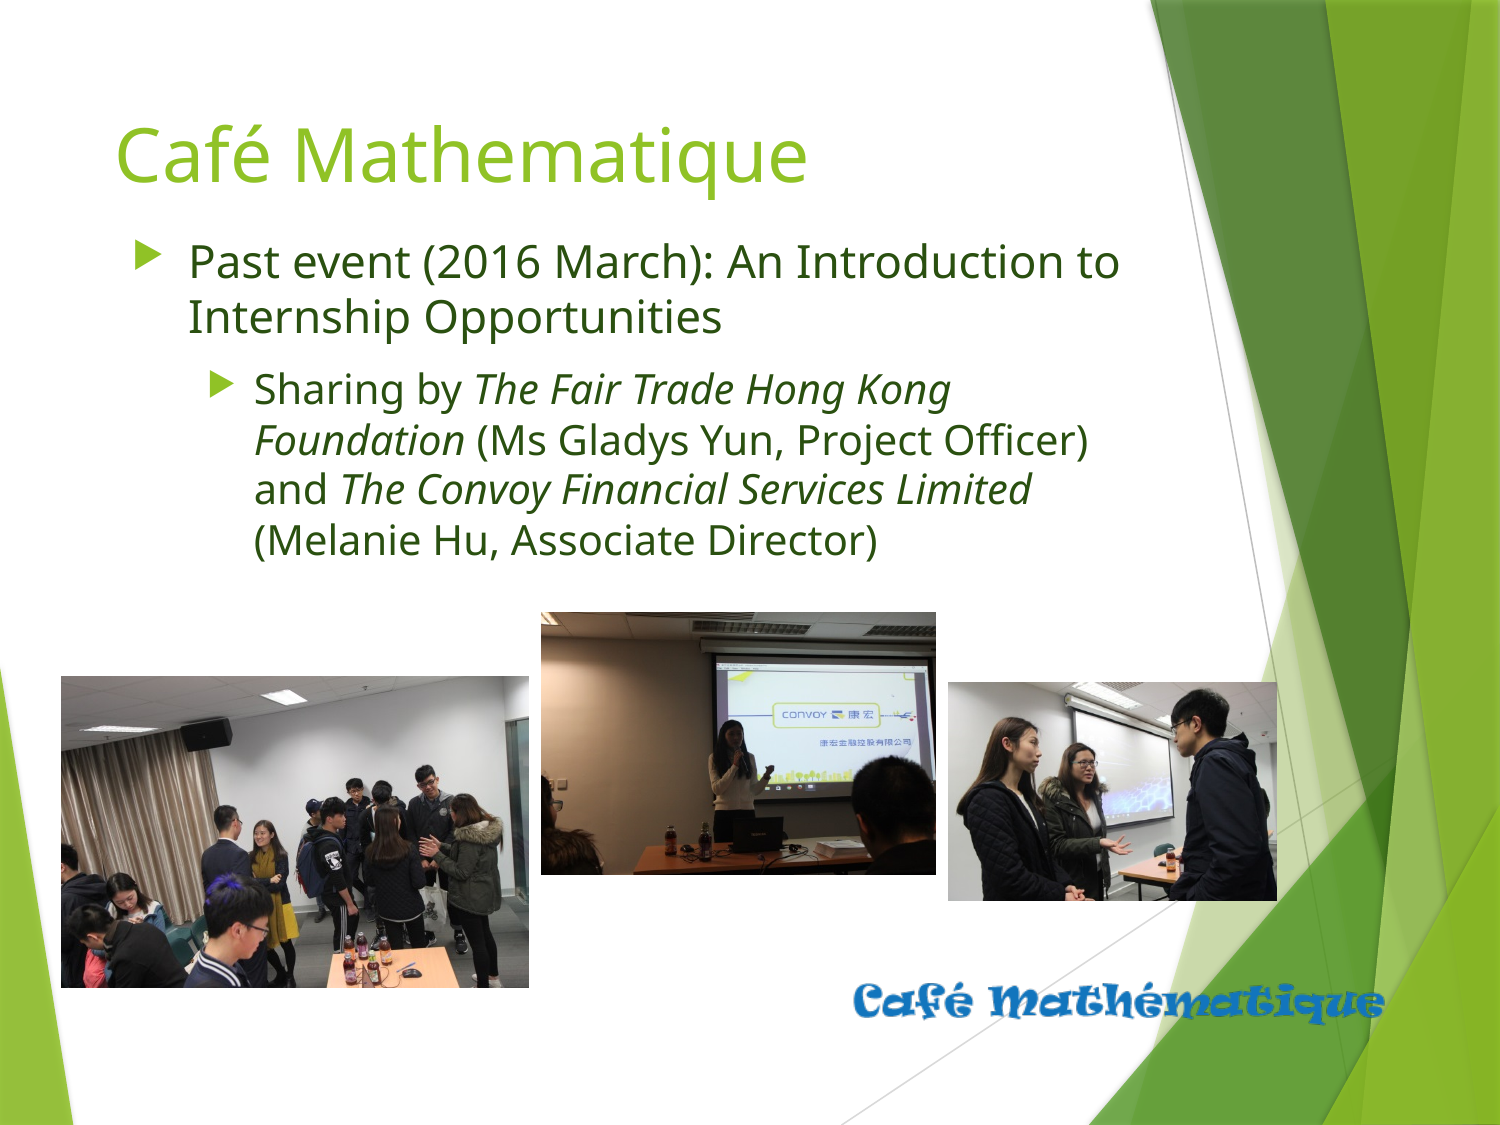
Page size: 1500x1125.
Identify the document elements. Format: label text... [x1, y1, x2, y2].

picture [60, 675, 529, 988]
picture [845, 958, 1395, 1035]
title Café Mathematique [99, 99, 1142, 317]
list Past event (2016 March): An Introduction to Internship Opportunities Sharing by The Fair Trade Hong Kong Foundation (Ms Gladys Yun, Project Officer) and The Convoy Financial Services Limited (Melanie Hu, Associate Director) [116, 224, 1175, 819]
picture [948, 681, 1277, 902]
picture [541, 611, 936, 876]
